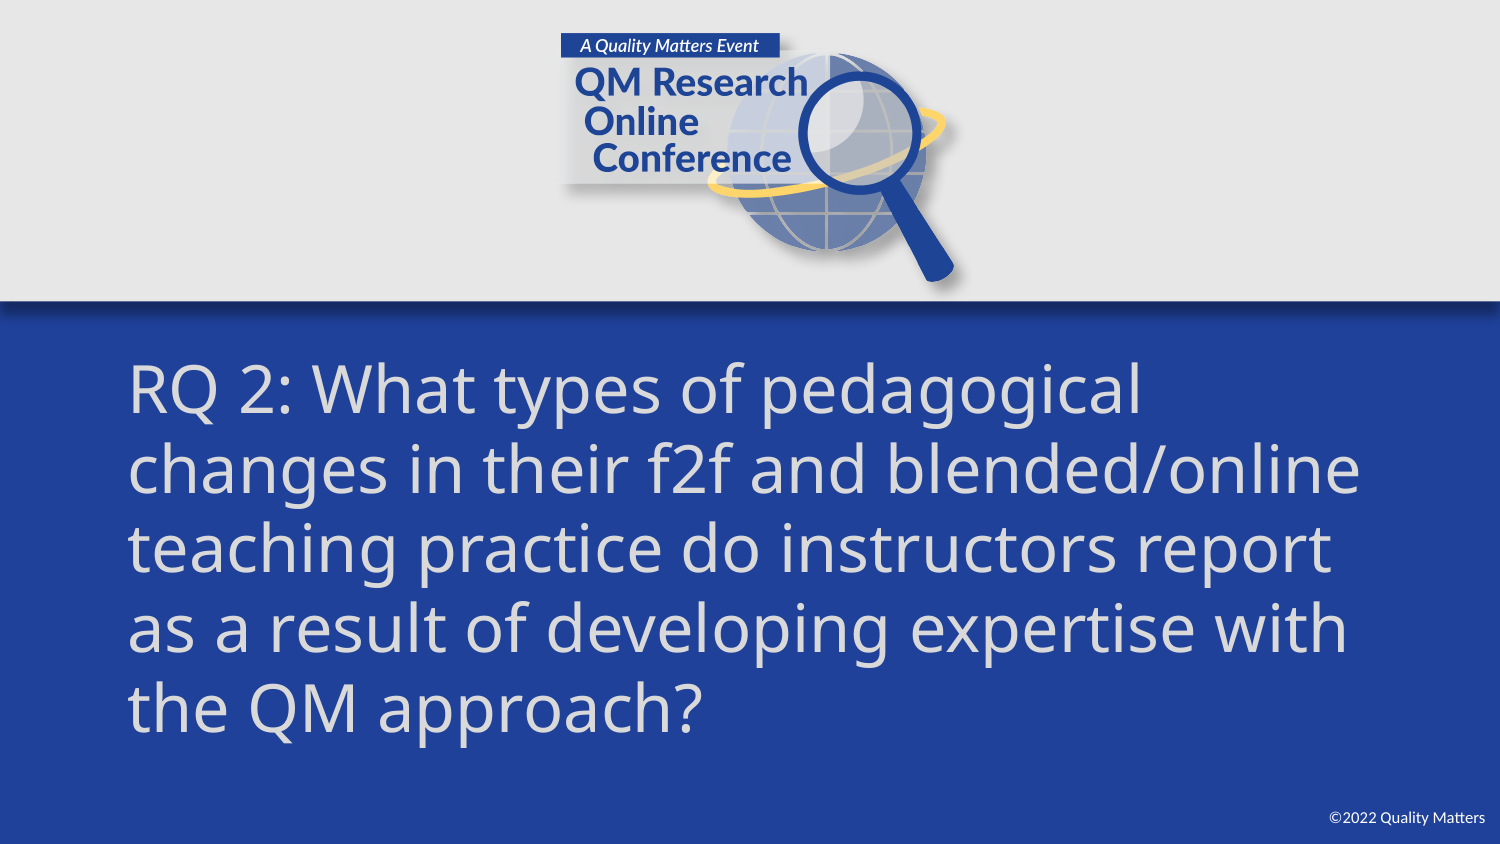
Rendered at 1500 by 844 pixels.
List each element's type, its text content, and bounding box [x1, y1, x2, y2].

picture [557, 33, 954, 282]
title RQ 2: What types of pedagogical changes in their f2f and blended/online teaching practice do instructors report as a result of developing expertise with the QM approach? [112, 338, 1388, 589]
